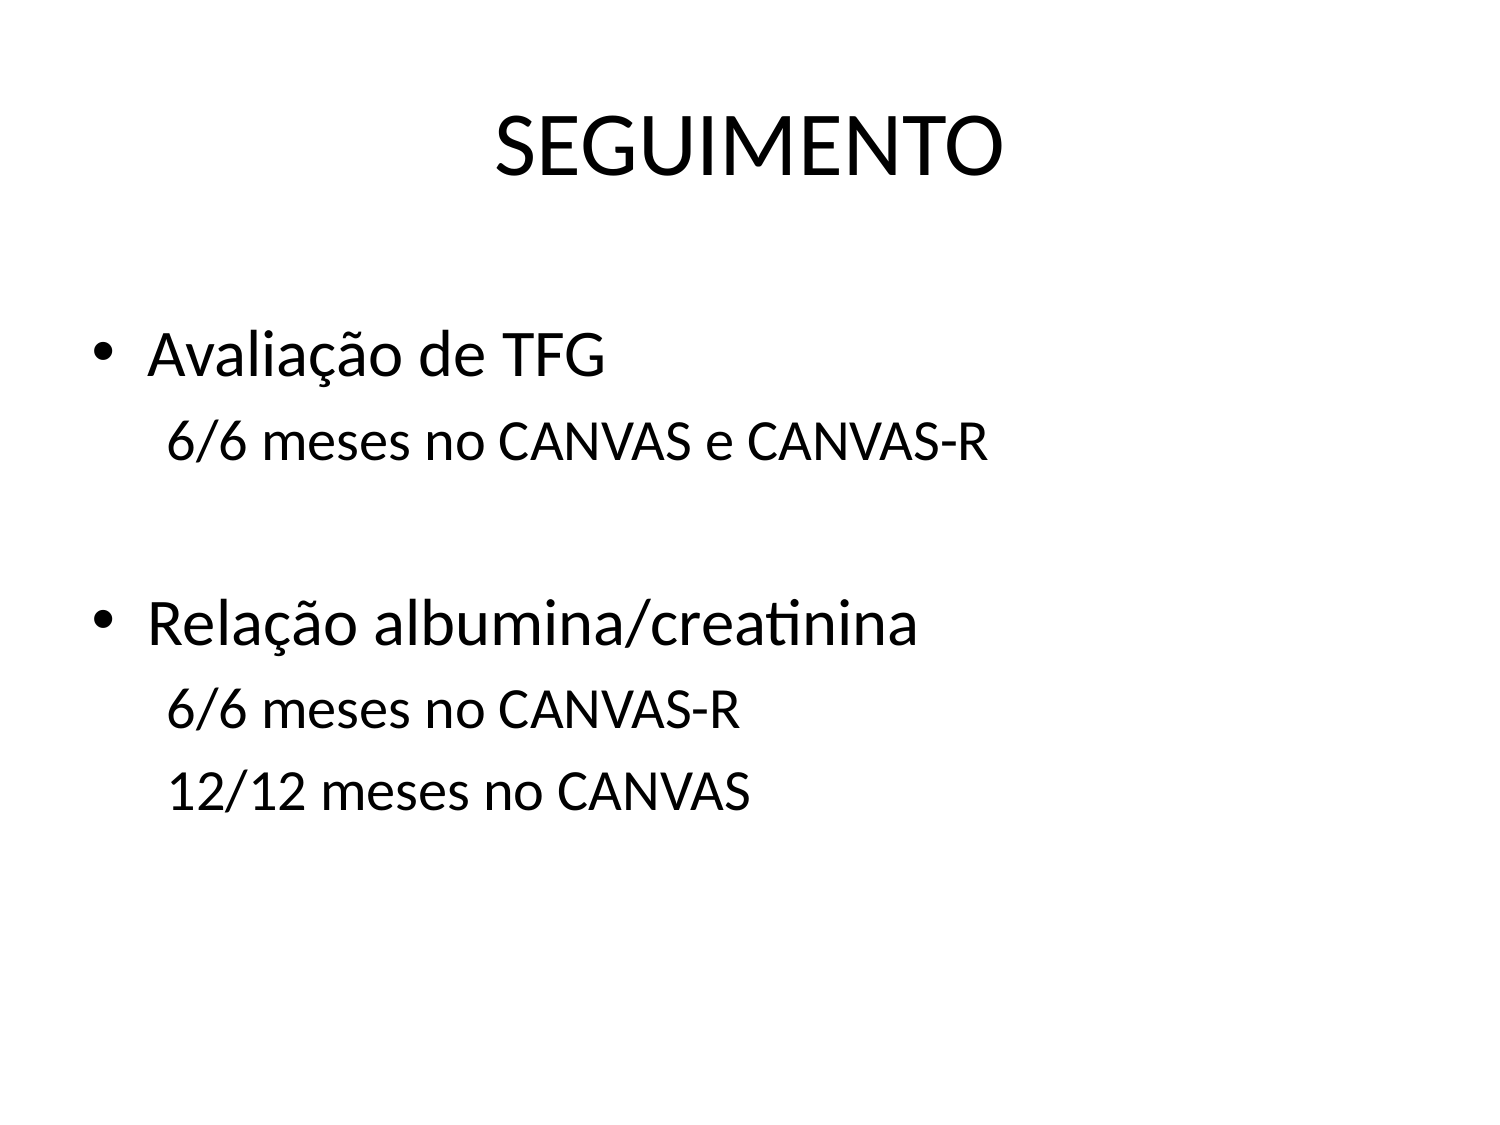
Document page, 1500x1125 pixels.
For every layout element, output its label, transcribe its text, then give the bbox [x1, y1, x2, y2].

title SEGUIMENTO [75, 45, 1425, 233]
list Avaliação de TFG 6/6 meses no CANVAS e CANVAS-R Relação albumina/creatinina 6/6 meses no CANVAS-R 12/12 meses no CANVAS [76, 302, 1427, 1046]
